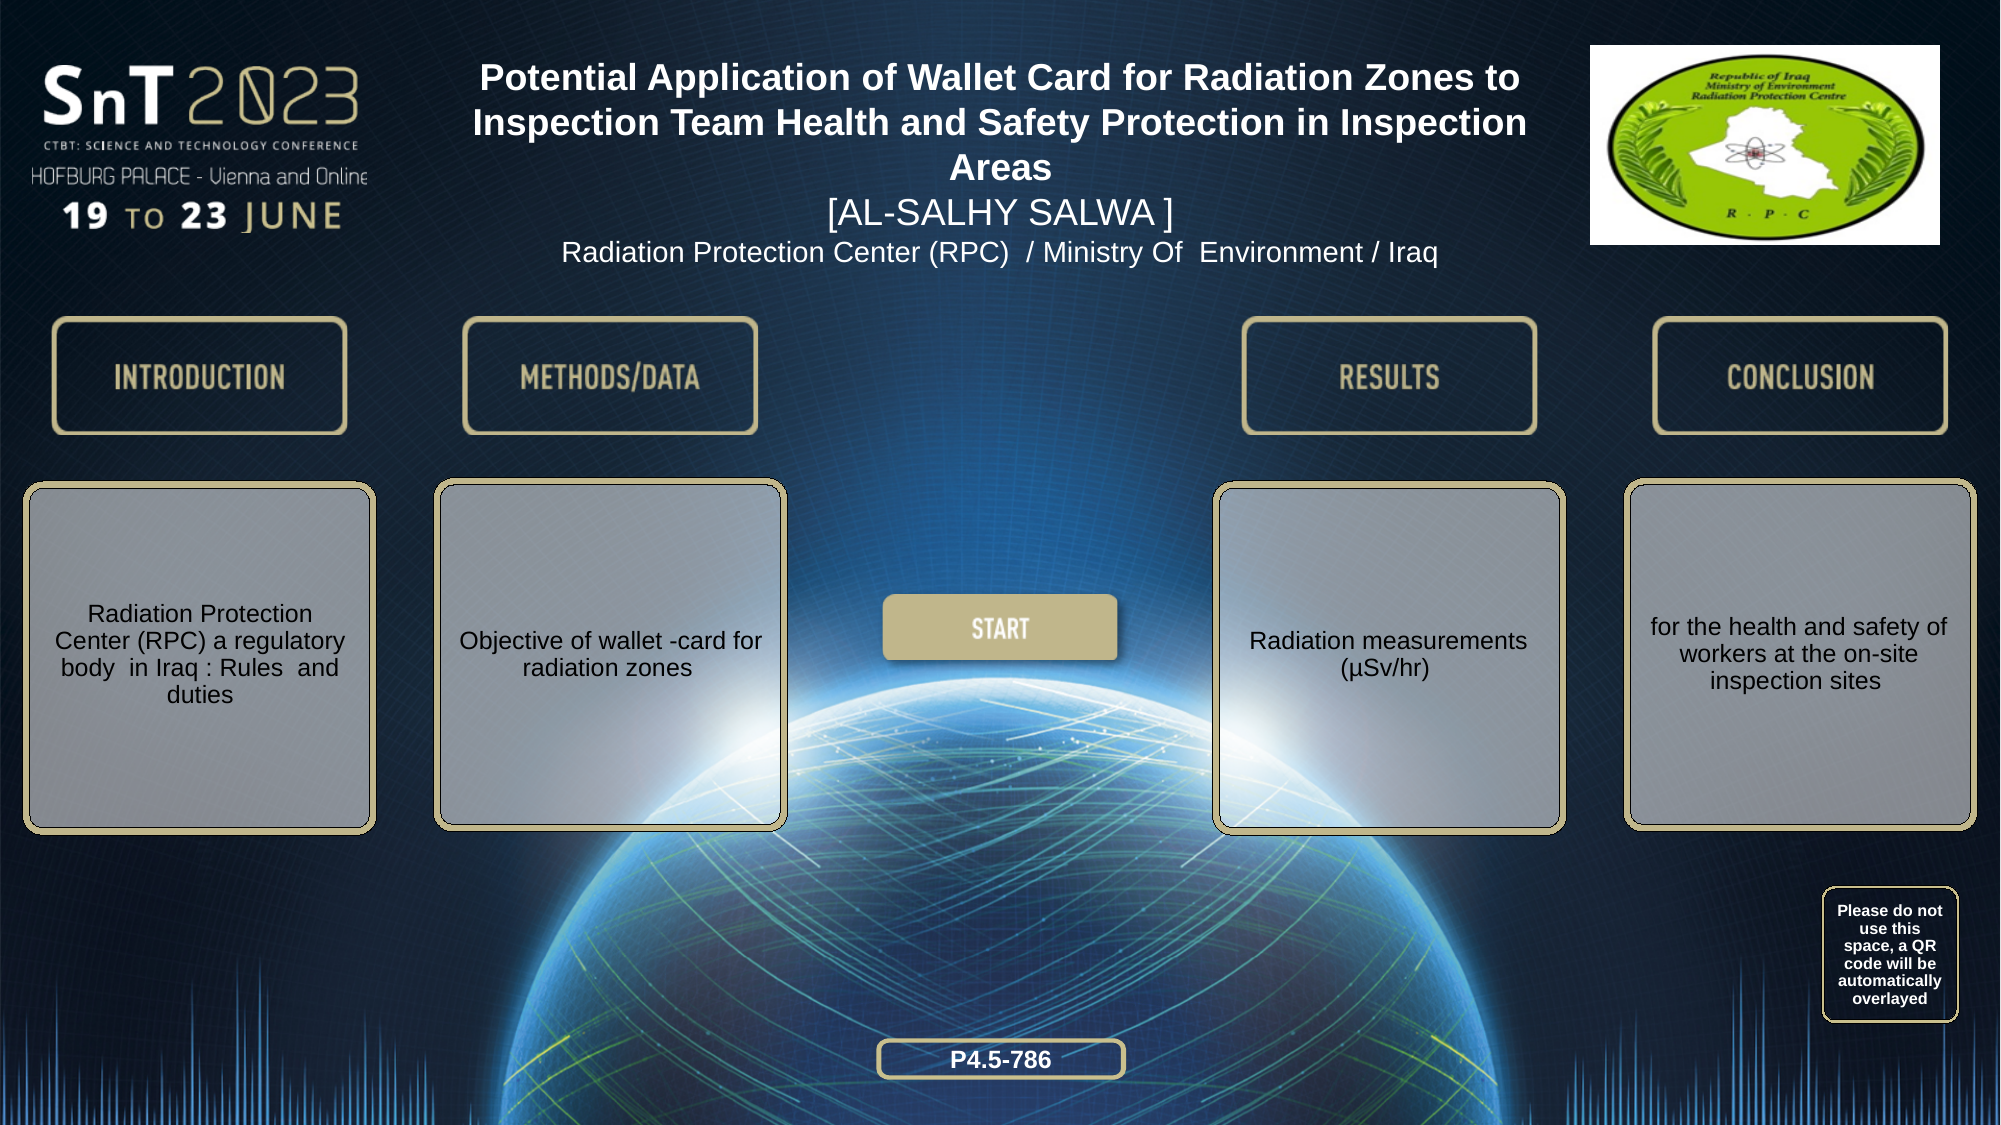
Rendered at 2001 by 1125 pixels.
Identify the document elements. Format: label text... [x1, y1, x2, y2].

text_box Potential Application of Wallet Card for Radiation Zones to Inspection Team Health and Safety Protection in Inspection Areas [AL-SALHY SALWA ] Radiation Protection Center (RPC) / Ministry Of Environment / Iraq [410, 45, 1591, 276]
text_box Objective of wallet -card for radiation zones [440, 485, 783, 825]
text_box Radiation Protection Center (RPC) a regulatory body in Iraq : Rules and duties [29, 485, 372, 825]
text_box P4.5-786 [875, 1035, 1127, 1082]
text_box Please do not use this space, a QR code will be automatically overlayed [1821, 894, 1959, 1017]
picture [0, 0, 2001, 1125]
text_box for the health and safety of workers at the on-site inspection sites [1628, 485, 1971, 825]
text_box Radiation measurements (µSv/hr) [1217, 485, 1560, 825]
